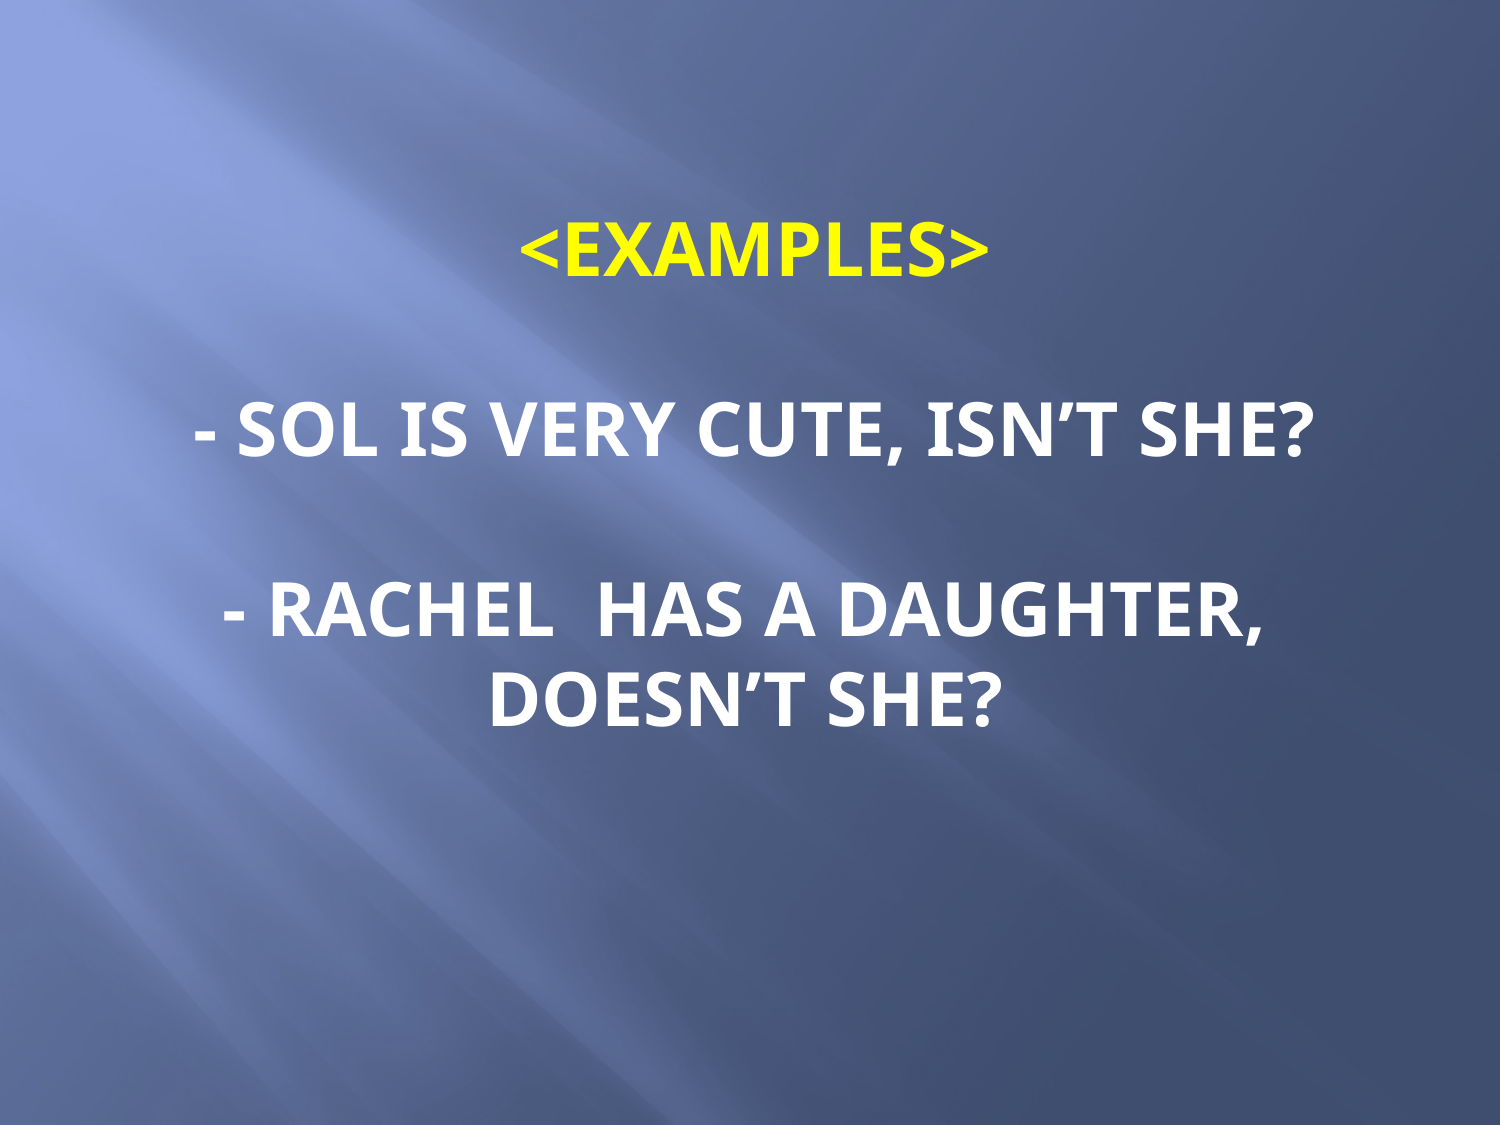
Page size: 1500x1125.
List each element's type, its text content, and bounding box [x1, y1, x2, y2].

title <Examples> - Sol is very cute, isn’t she? - Rachel has a daughter, doesn’t she? [117, 140, 1393, 832]
